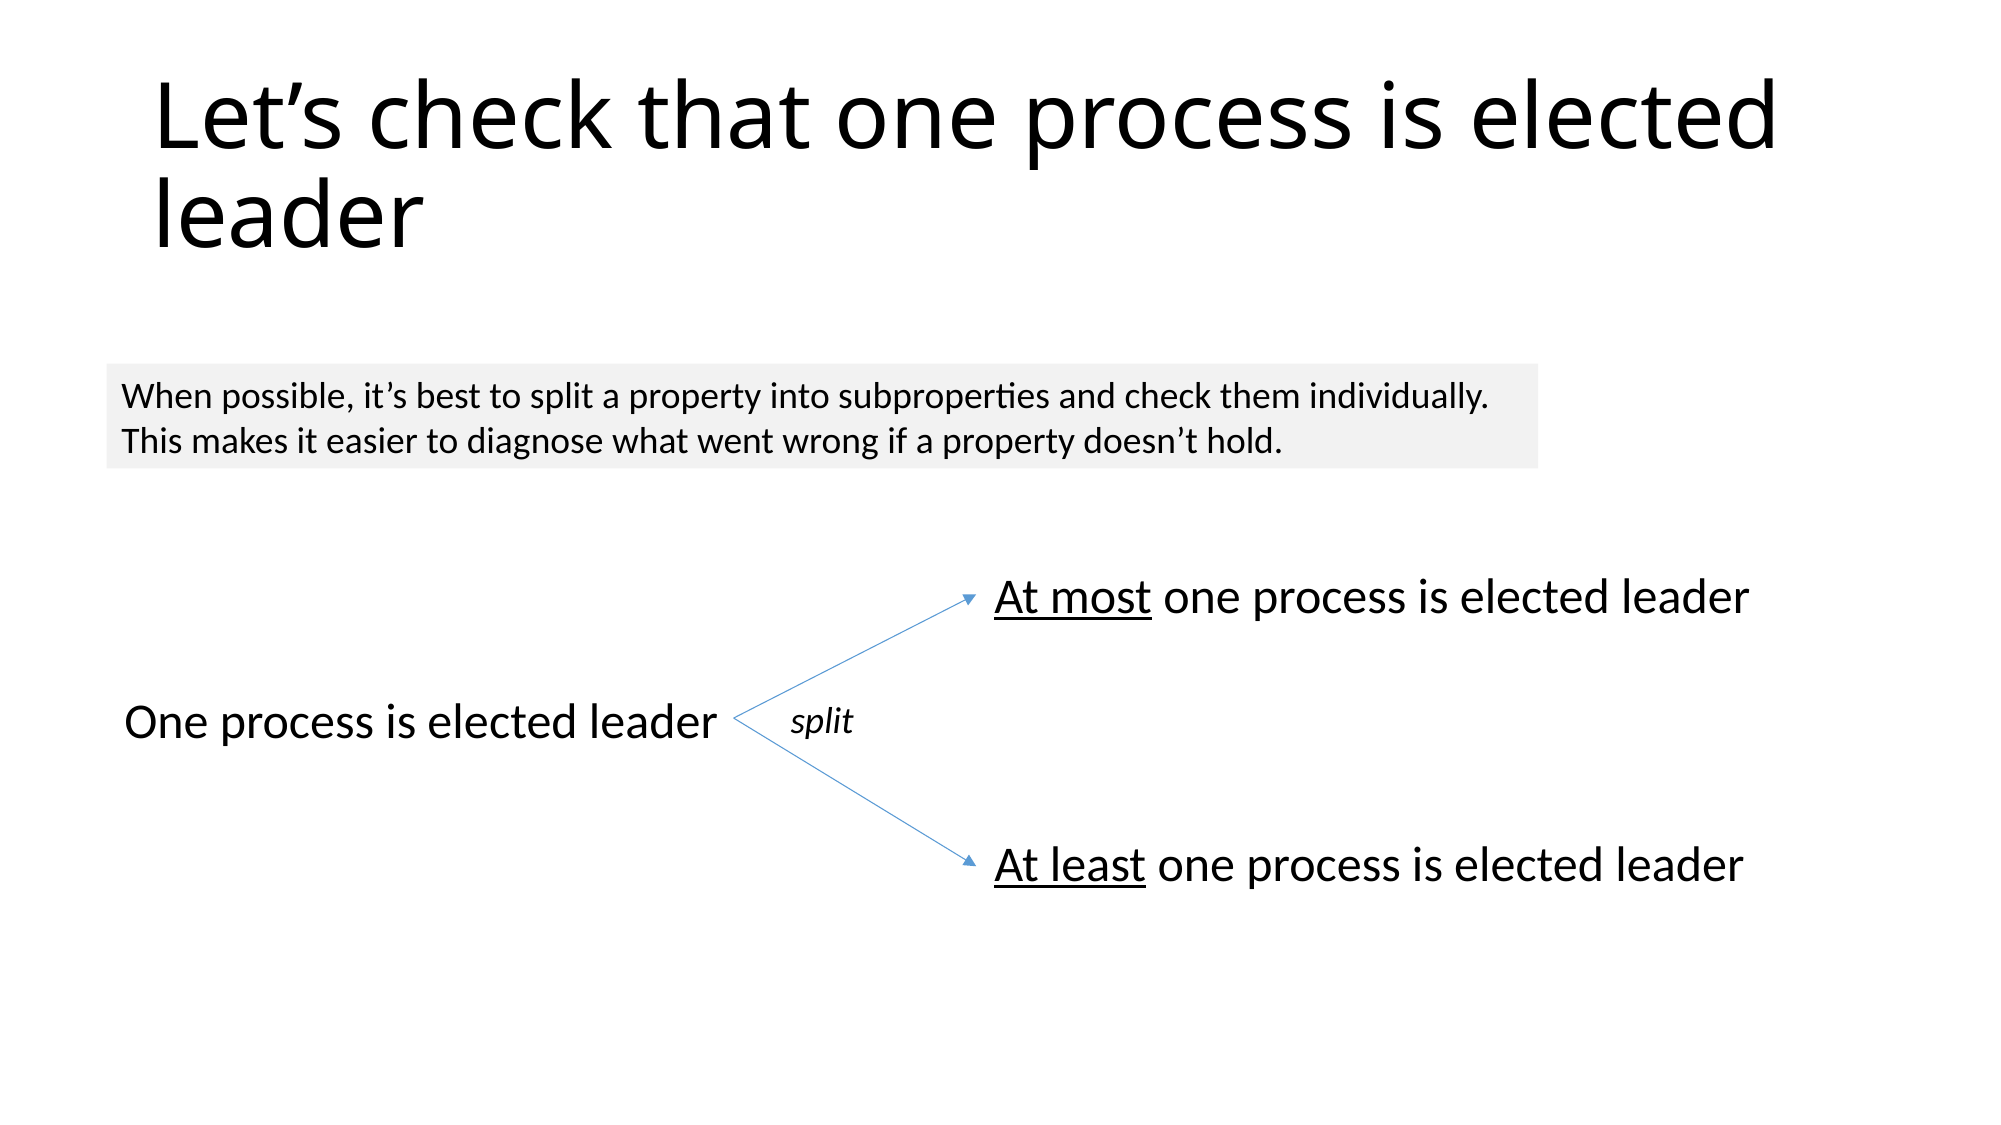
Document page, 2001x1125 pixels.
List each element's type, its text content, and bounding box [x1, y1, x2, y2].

text_box When possible, it’s best to split a property into subproperties and check them individually. This makes it easier to diagnose what went wrong if a property doesn’t hold. [106, 363, 1539, 469]
text_box One process is elected leader [109, 680, 734, 756]
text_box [736, 594, 977, 718]
text_box At least one process is elected leader [979, 824, 1761, 900]
title Let’s check that one process is elected leader [137, 59, 1863, 278]
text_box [736, 718, 977, 867]
text_box At most one process is elected leader [979, 556, 1766, 632]
